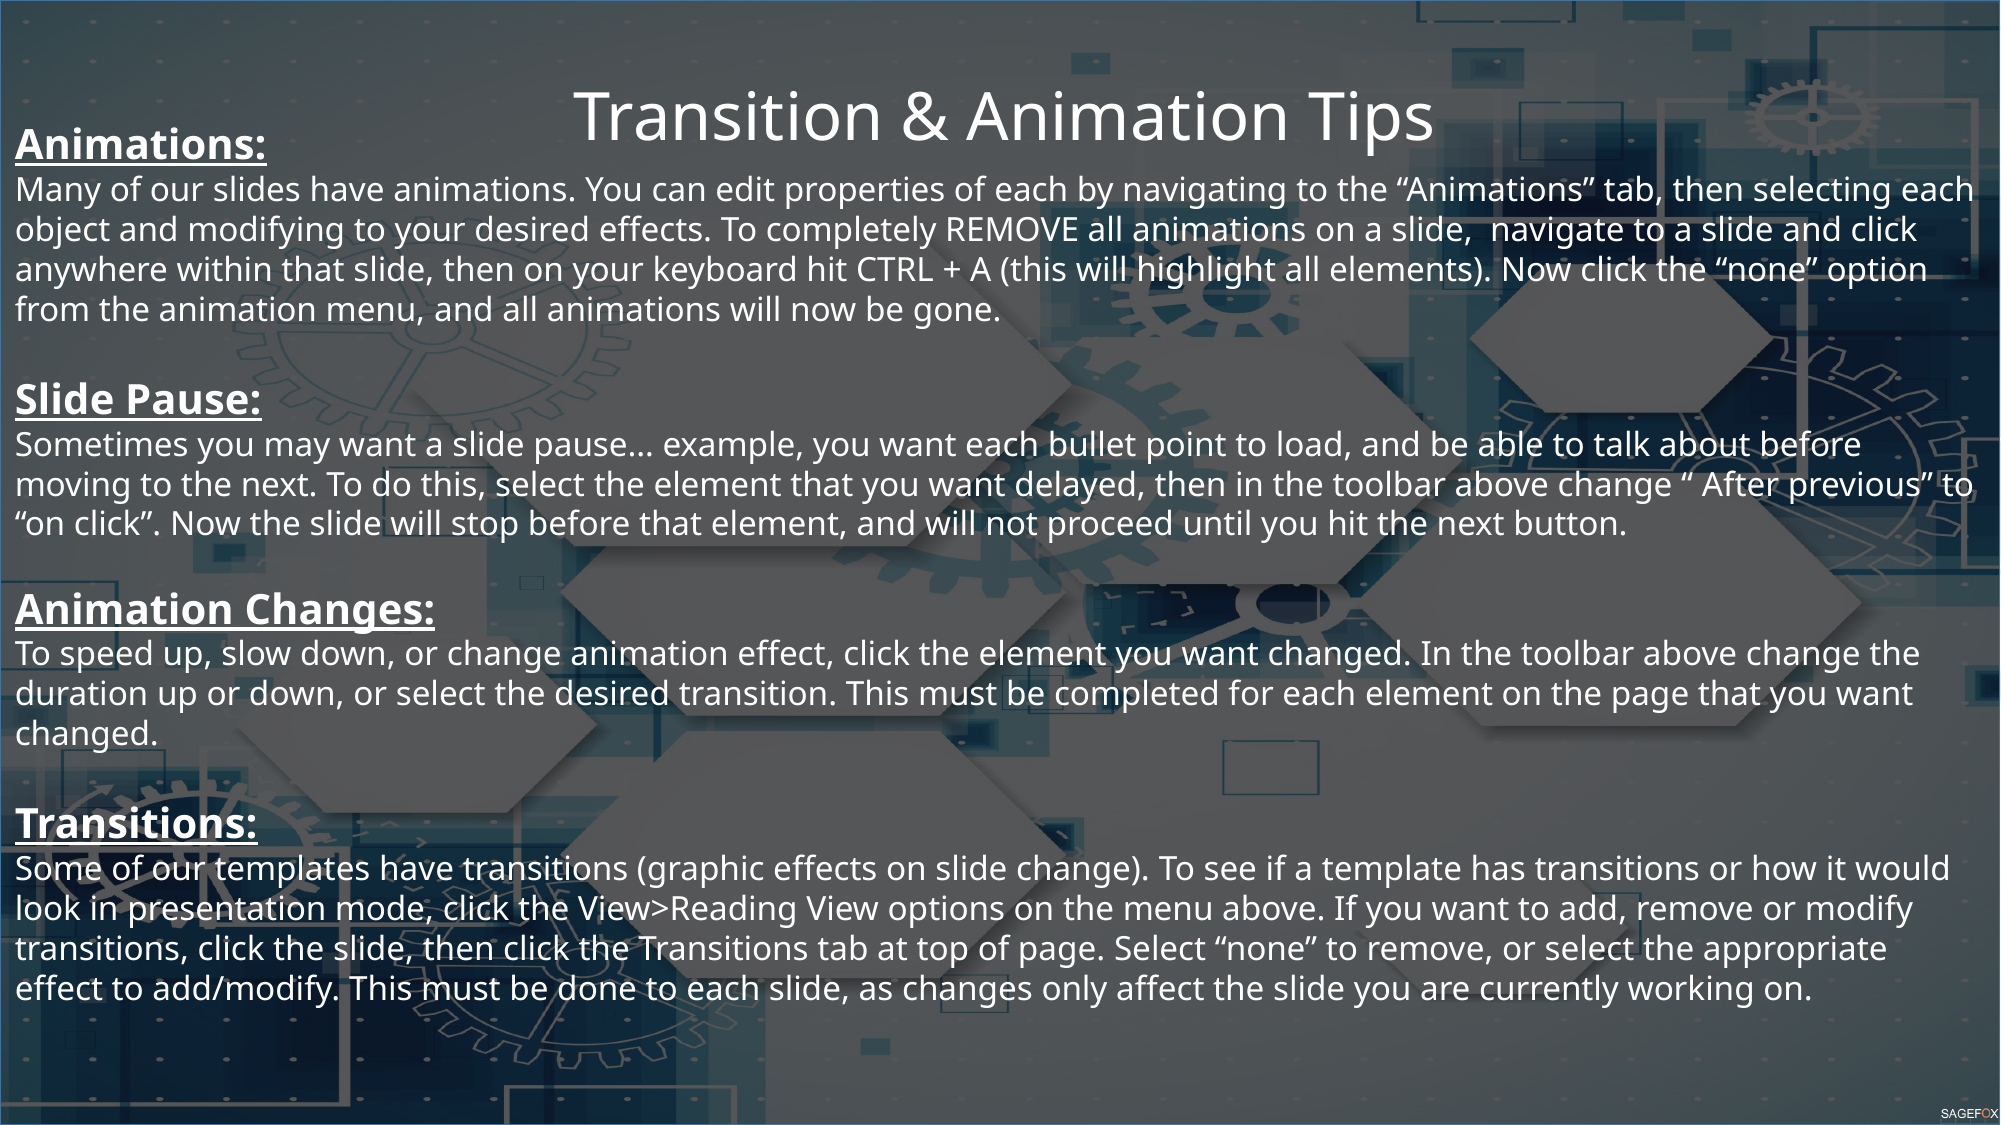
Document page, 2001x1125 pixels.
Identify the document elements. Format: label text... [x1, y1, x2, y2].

text_box Animations: Many of our slides have animations. You can edit properties of each by navigating to the “Animations” tab, then selecting each object and modifying to your desired effects. To completely REMOVE all animations on a slide, navigate to a slide and click anywhere within that slide, then on your keyboard hit CTRL + A (this will highlight all elements). Now click the “none” option from the animation menu, and all animations will now be gone. Slide Pause: Sometimes you may want a slide pause… example, you want each bullet point to load, and be able to talk about before moving to the next. To do this, select the element that you want delayed, then in the toolbar above change “ After previous” to “on click”. Now the slide will stop before that element, and will not proceed until you hit the next button. Animation Changes: To speed up, slow down, or change animation effect, click the element you want changed. In the toolbar above change the duration up or down, or select the desired transition. This must be completed for each element on the page that you want changed. Transitions: Some of our templates have transitions (graphic effects on slide change). To see if a template has transitions or how it would look in presentation mode, click the View>Reading View options on the menu above. If you want to add, remove or modify transitions, click the slide, then click the Transitions tab at top of page. Select “none” to remove, or select the appropriate effect to add/modify. This must be done to each slide, as changes only affect the slide you are currently working on. [0, 0, 2000, 1125]
title Transition & Animation Tips [477, 59, 1532, 177]
